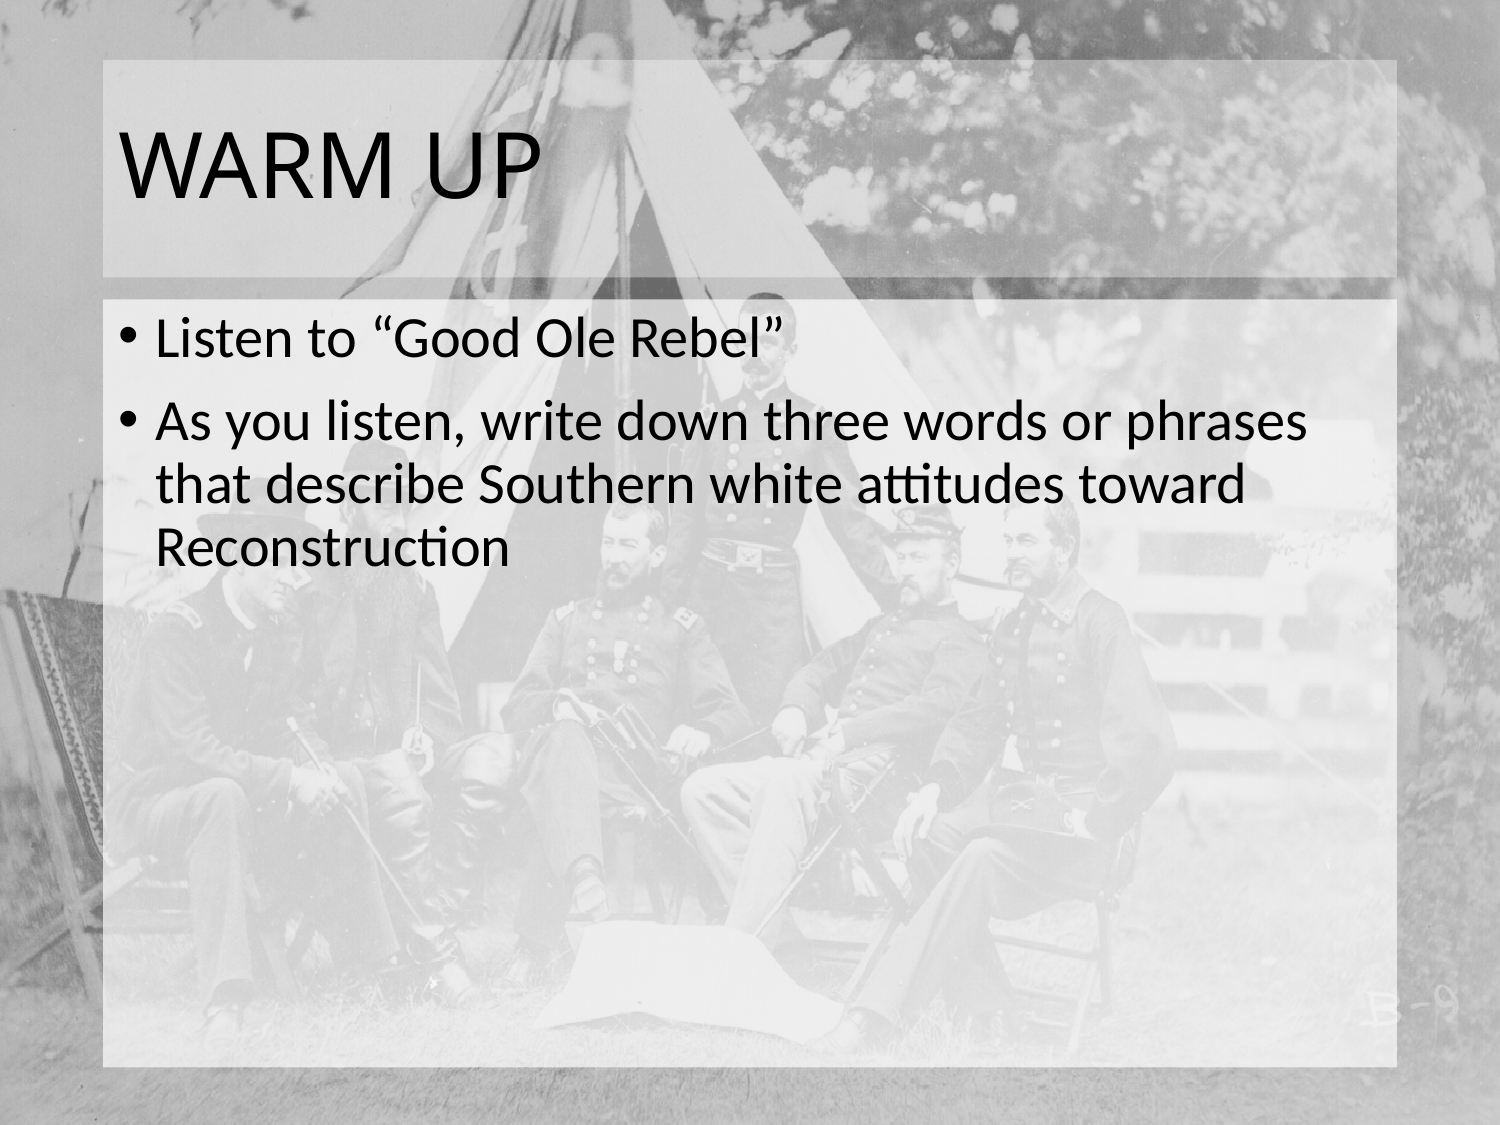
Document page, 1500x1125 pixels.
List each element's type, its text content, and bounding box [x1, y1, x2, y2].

list Listen to “Good Ole Rebel” As you listen, write down three words or phrases that describe Southern white attitudes toward Reconstruction [103, 299, 1397, 1068]
title WARM UP [103, 59, 1397, 278]
